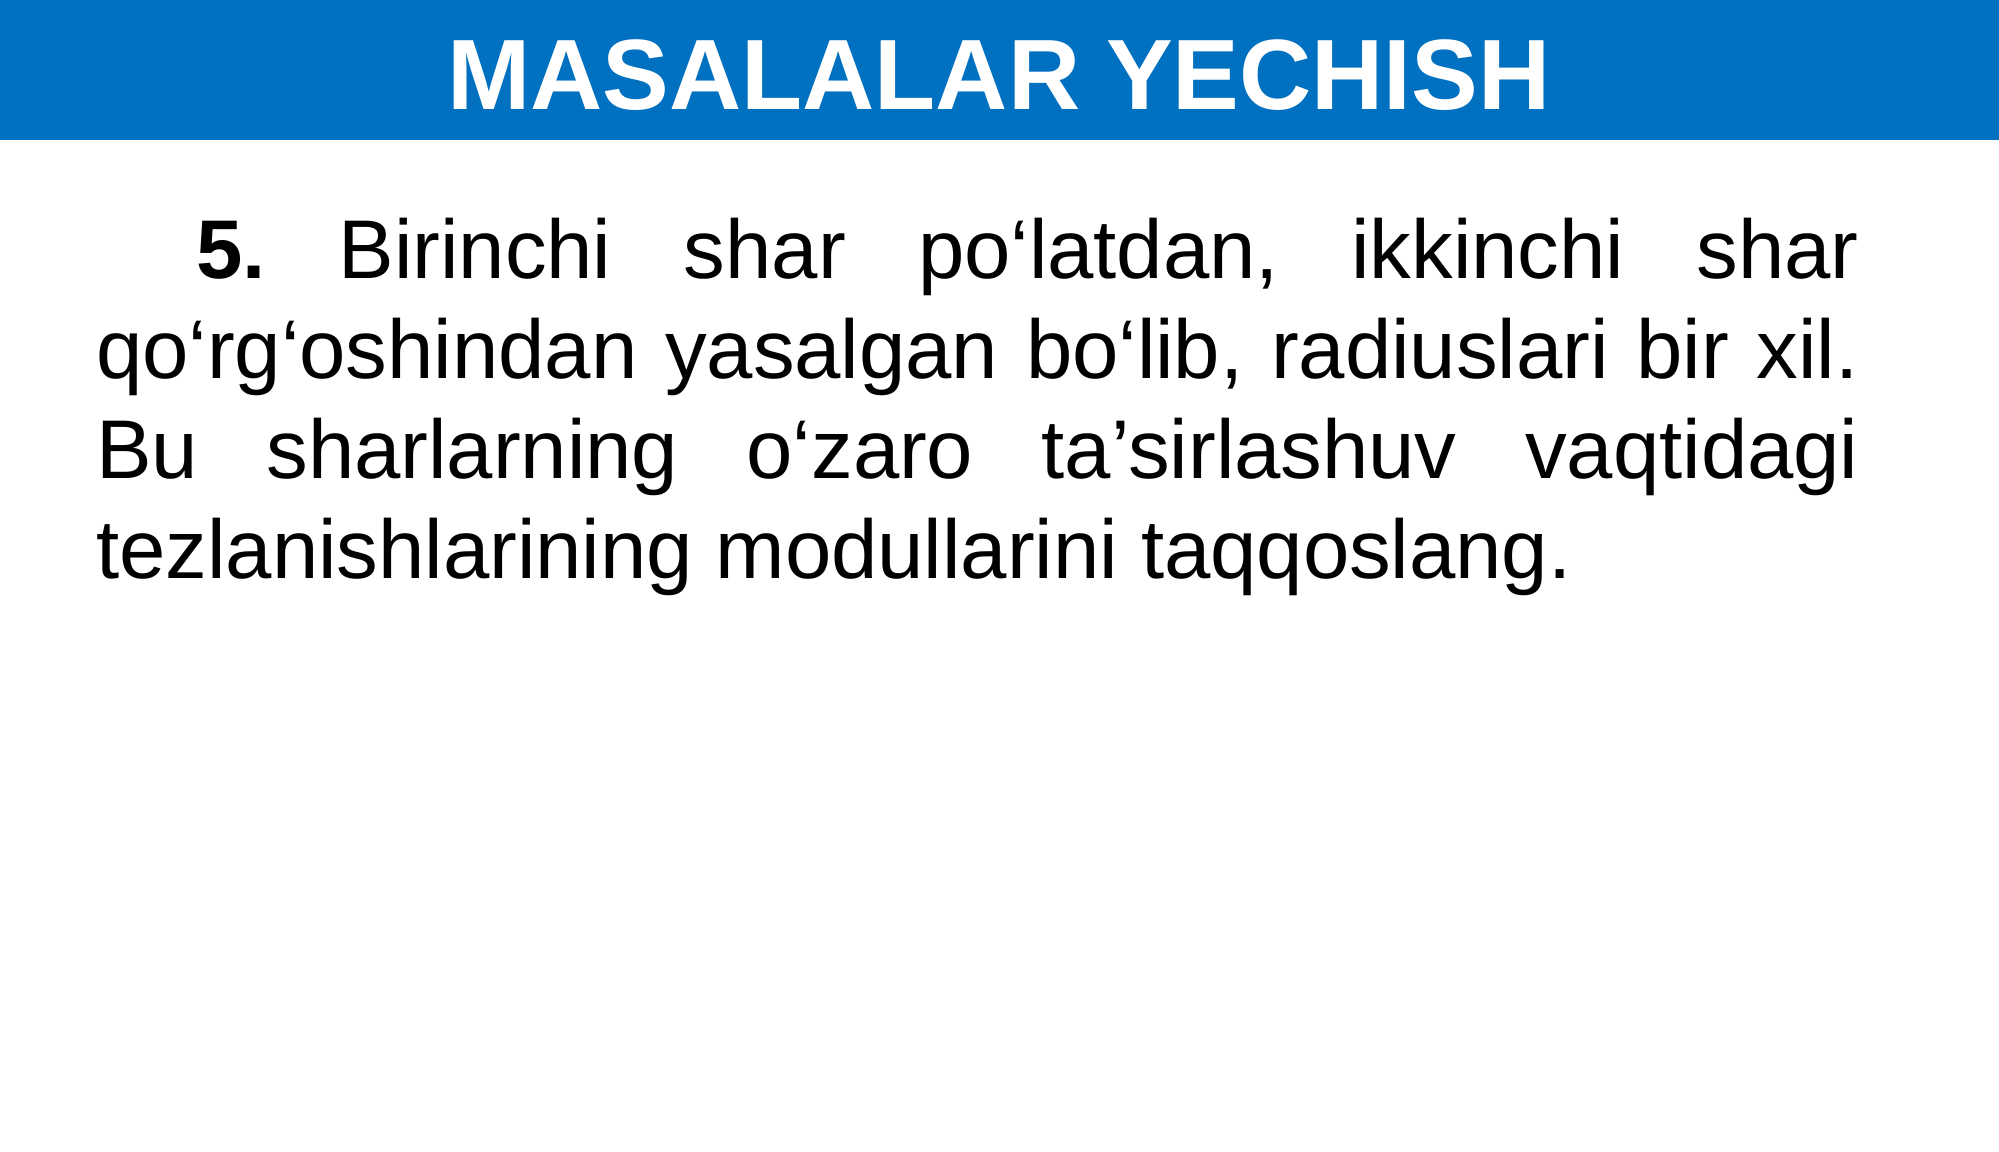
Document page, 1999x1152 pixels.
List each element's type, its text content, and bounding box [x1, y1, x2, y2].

text_box 5. Birinchi shar po‘latdan, ikkinchi shar qo‘rg‘oshindan yasalgan bo‘lib, radiuslari bir xil. Bu sharlarning o‘zaro ta’sirlashuv vaqtidagi tezlanishlarining modullarini taqqoslang. [36, 188, 1875, 603]
text_box MASALALAR YECHISH [0, 0, 1999, 140]
